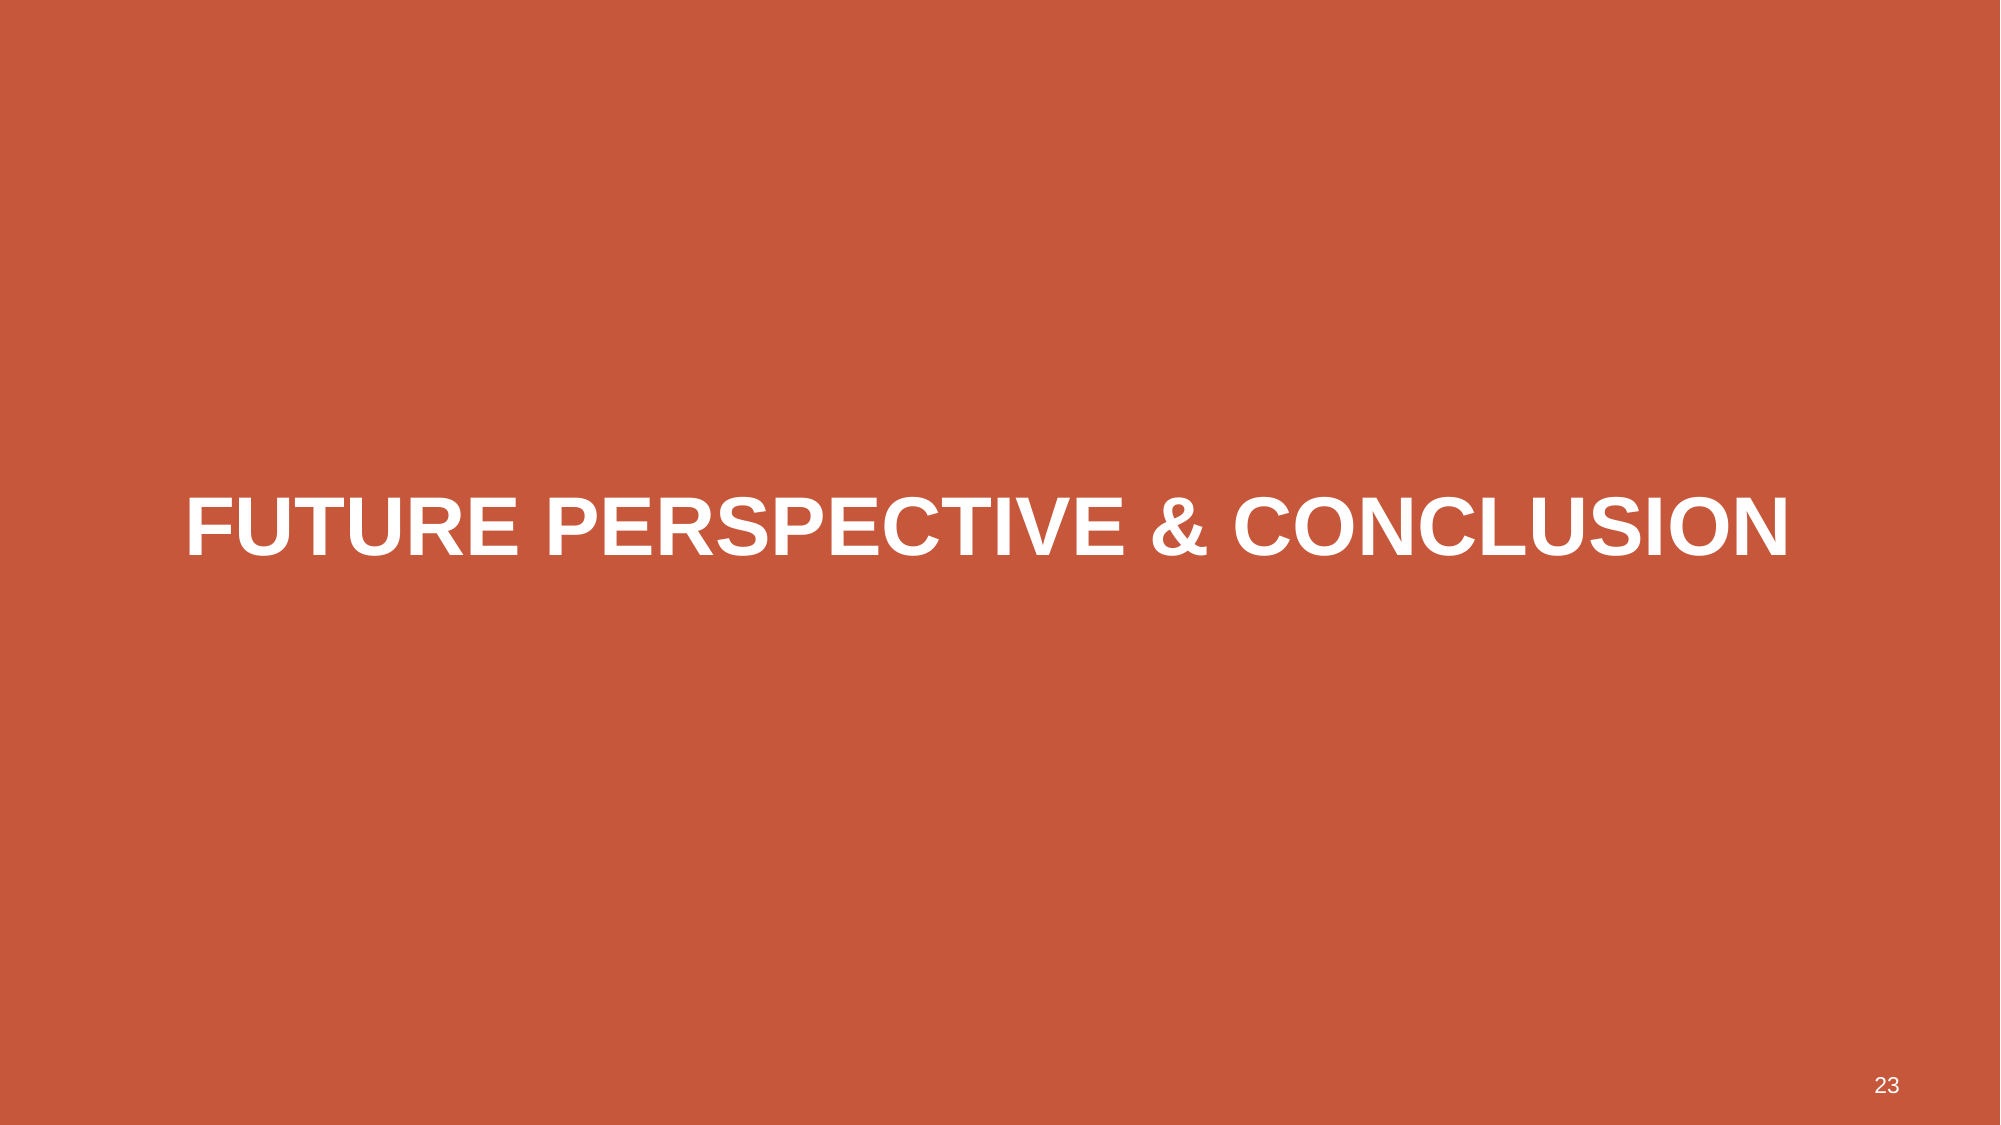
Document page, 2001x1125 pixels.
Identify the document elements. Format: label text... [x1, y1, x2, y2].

slide_number 23 [1771, 1054, 1900, 1115]
title FUTURE PERSPECTIVE & CONCLUSION [99, 45, 1900, 1000]
